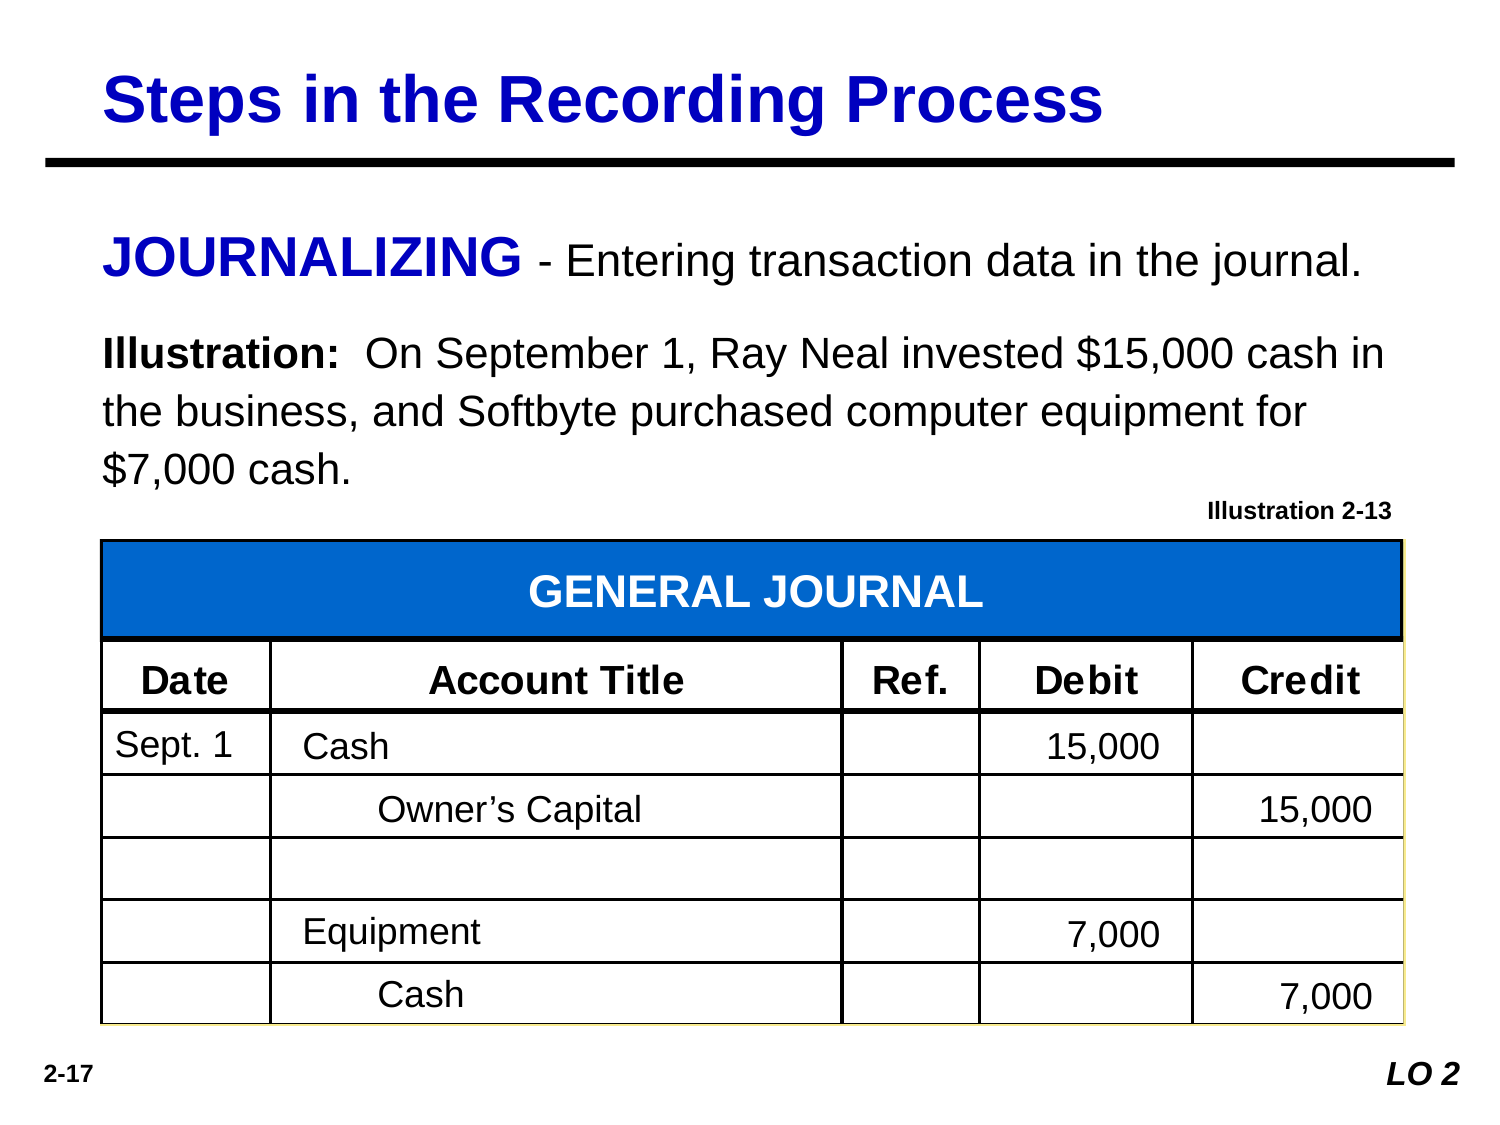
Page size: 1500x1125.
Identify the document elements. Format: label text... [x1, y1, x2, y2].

text_box LO 2 [1324, 1044, 1475, 1100]
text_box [99, 538, 1407, 1027]
text_box JOURNALIZING - Entering transaction data in the journal. [87, 212, 1438, 295]
text_box Steps in the Recording Process [87, 50, 1338, 142]
text_box Illustration: On September 1, Ray Neal invested $15,000 cash in the business, and Softbyte purchased computer equipment for $7,000 cash. [87, 312, 1438, 501]
text_box Illustration 2-13 [1175, 487, 1425, 533]
